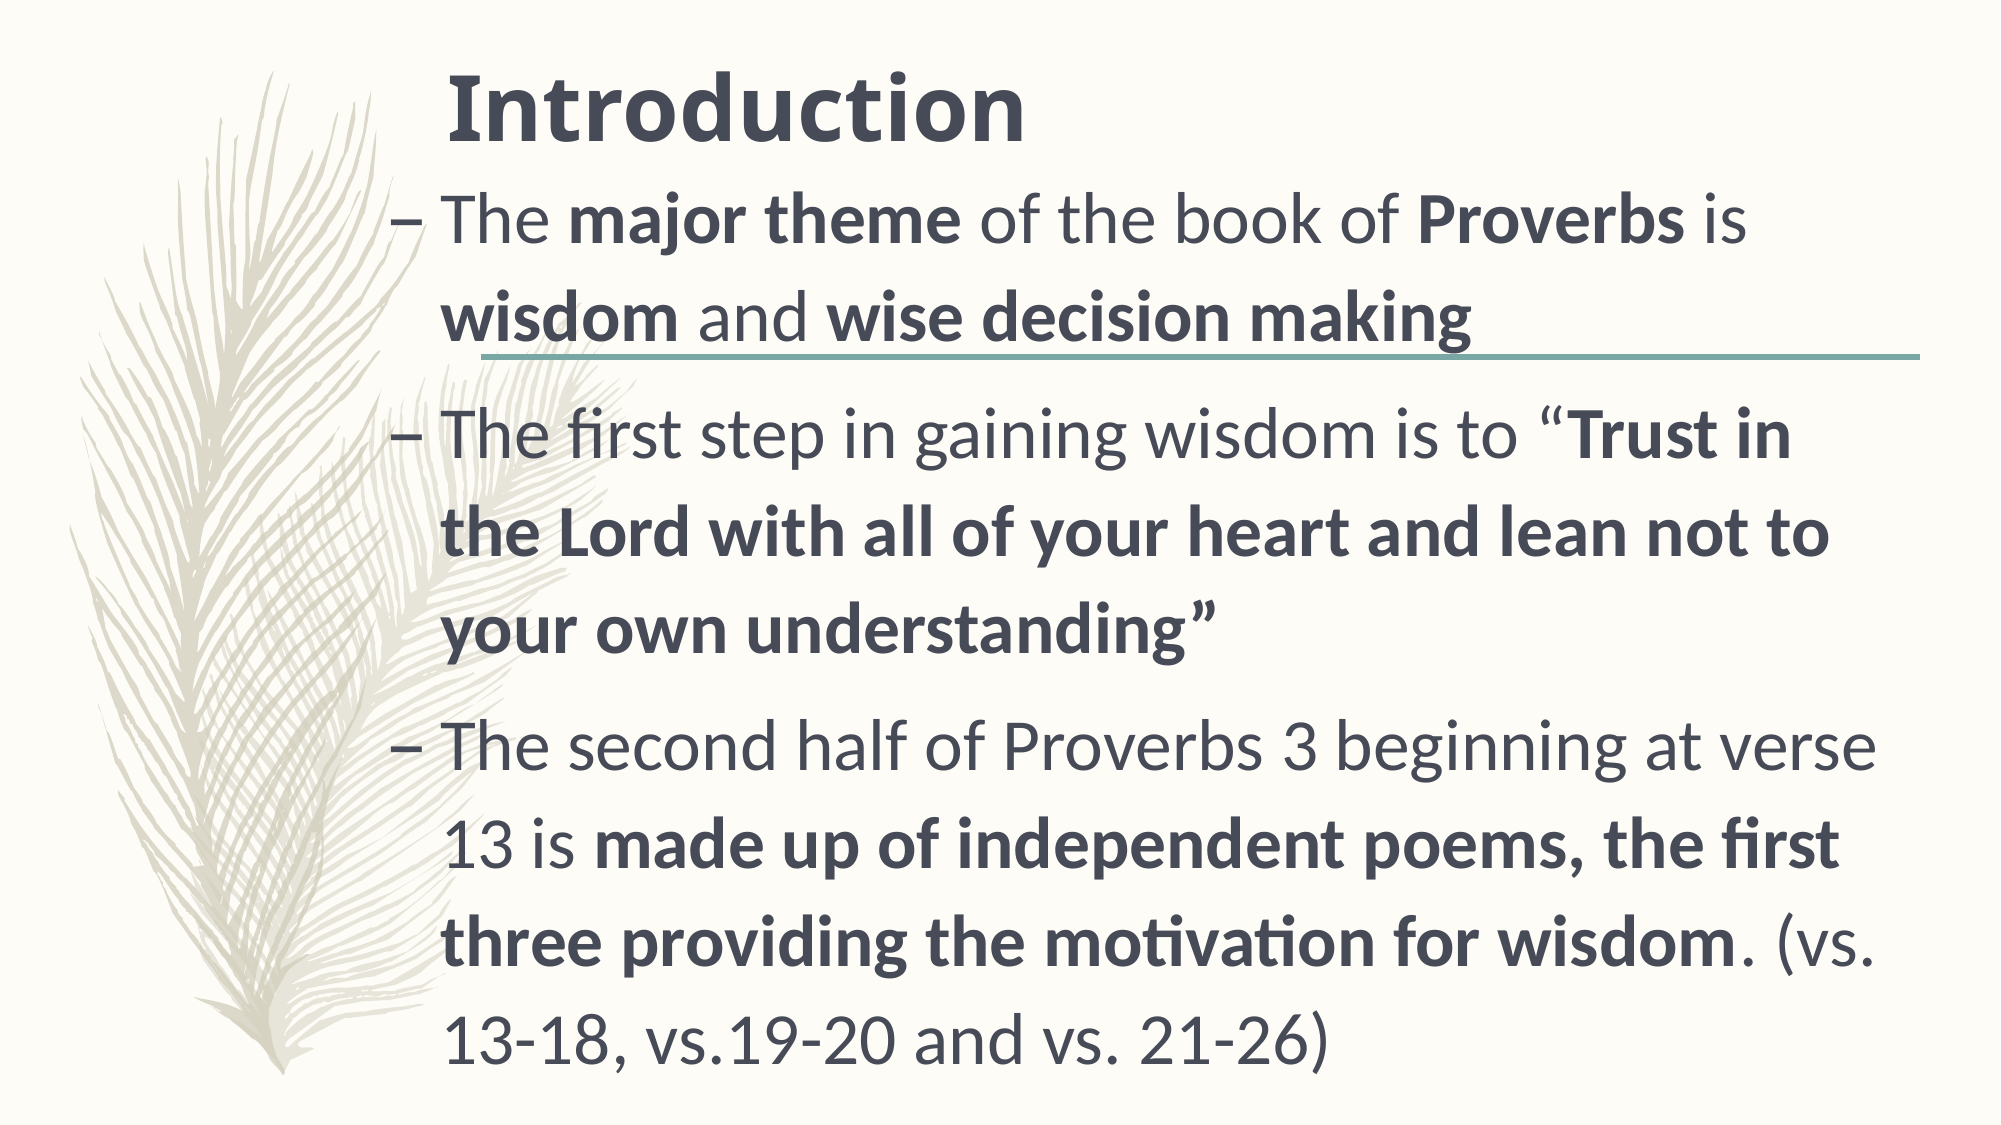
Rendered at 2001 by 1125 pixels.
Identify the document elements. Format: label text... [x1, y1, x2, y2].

list The major theme of the book of Proverbs is wisdom and wise decision making The first step in gaining wisdom is to “Trust in the Lord with all of your heart and lean not to your own understanding” The second half of Proverbs 3 beginning at verse 13 is made up of independent poems, the first three providing the motivation for wisdom. (vs. 13-18, vs.19-20 and vs. 21-26) [373, 153, 1920, 1096]
title Introduction [432, 47, 1920, 153]
